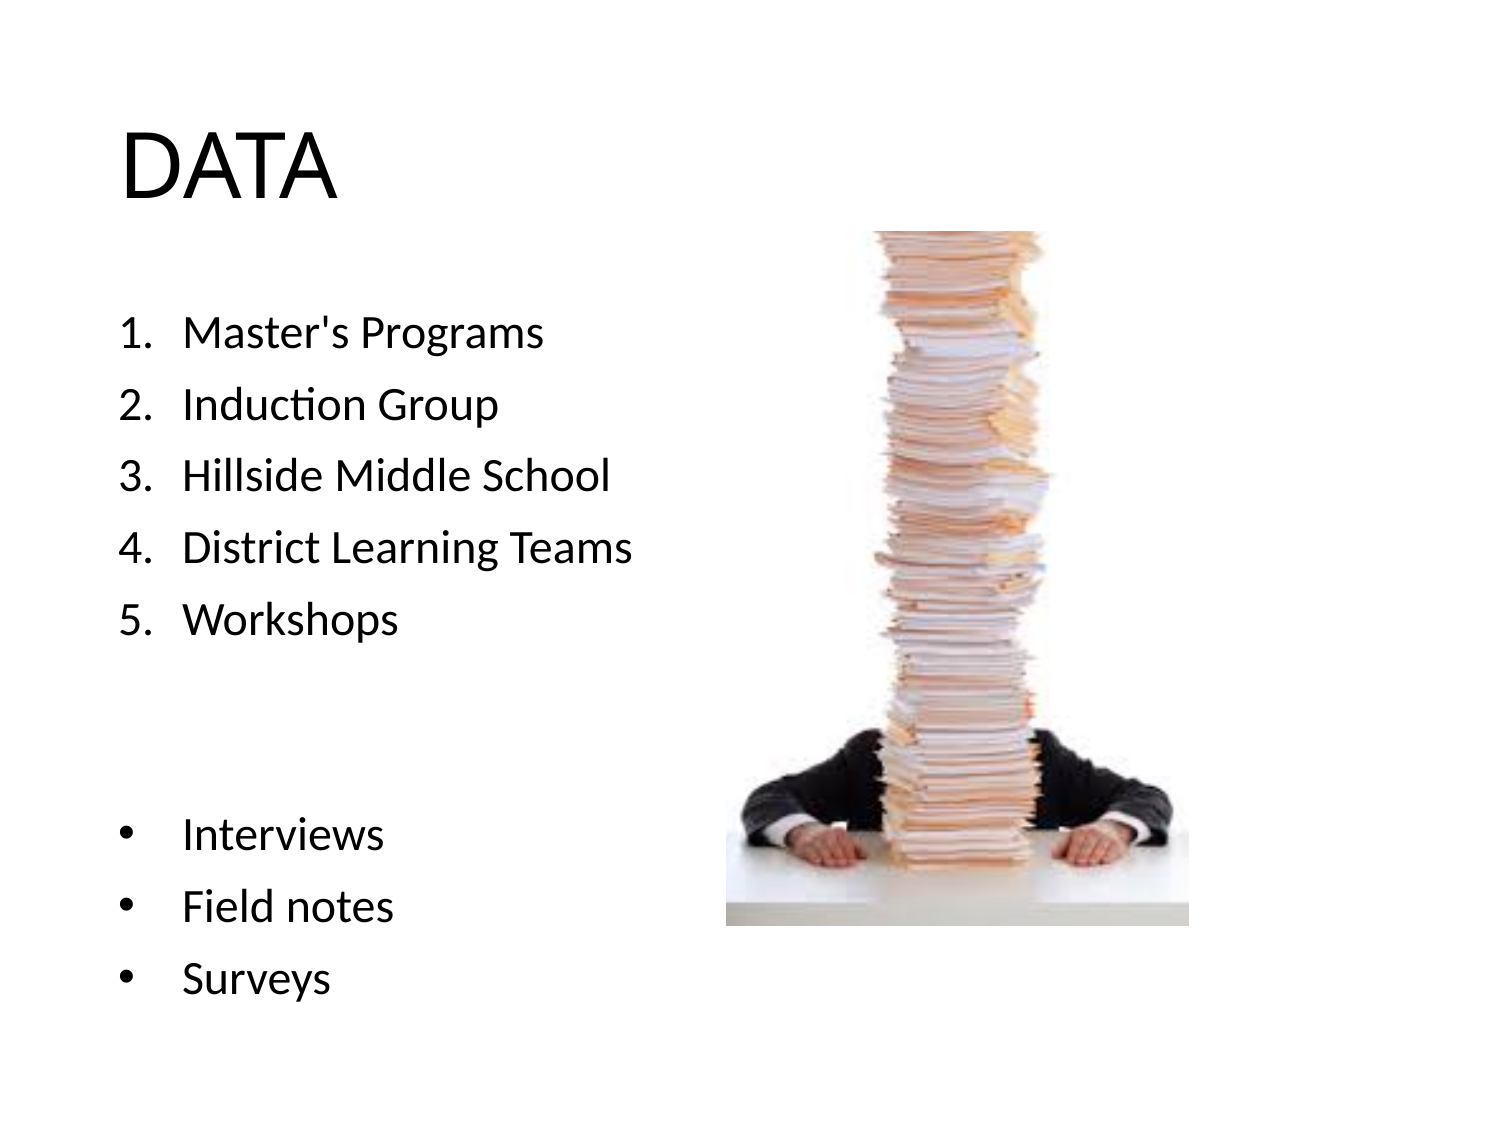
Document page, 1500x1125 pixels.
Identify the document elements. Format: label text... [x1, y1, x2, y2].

title DATA [103, 59, 1397, 278]
list Master's Programs Induction Group Hillside Middle School District Learning Teams Workshops Interviews Field notes Surveys [103, 299, 1397, 1014]
picture [726, 231, 1189, 926]
